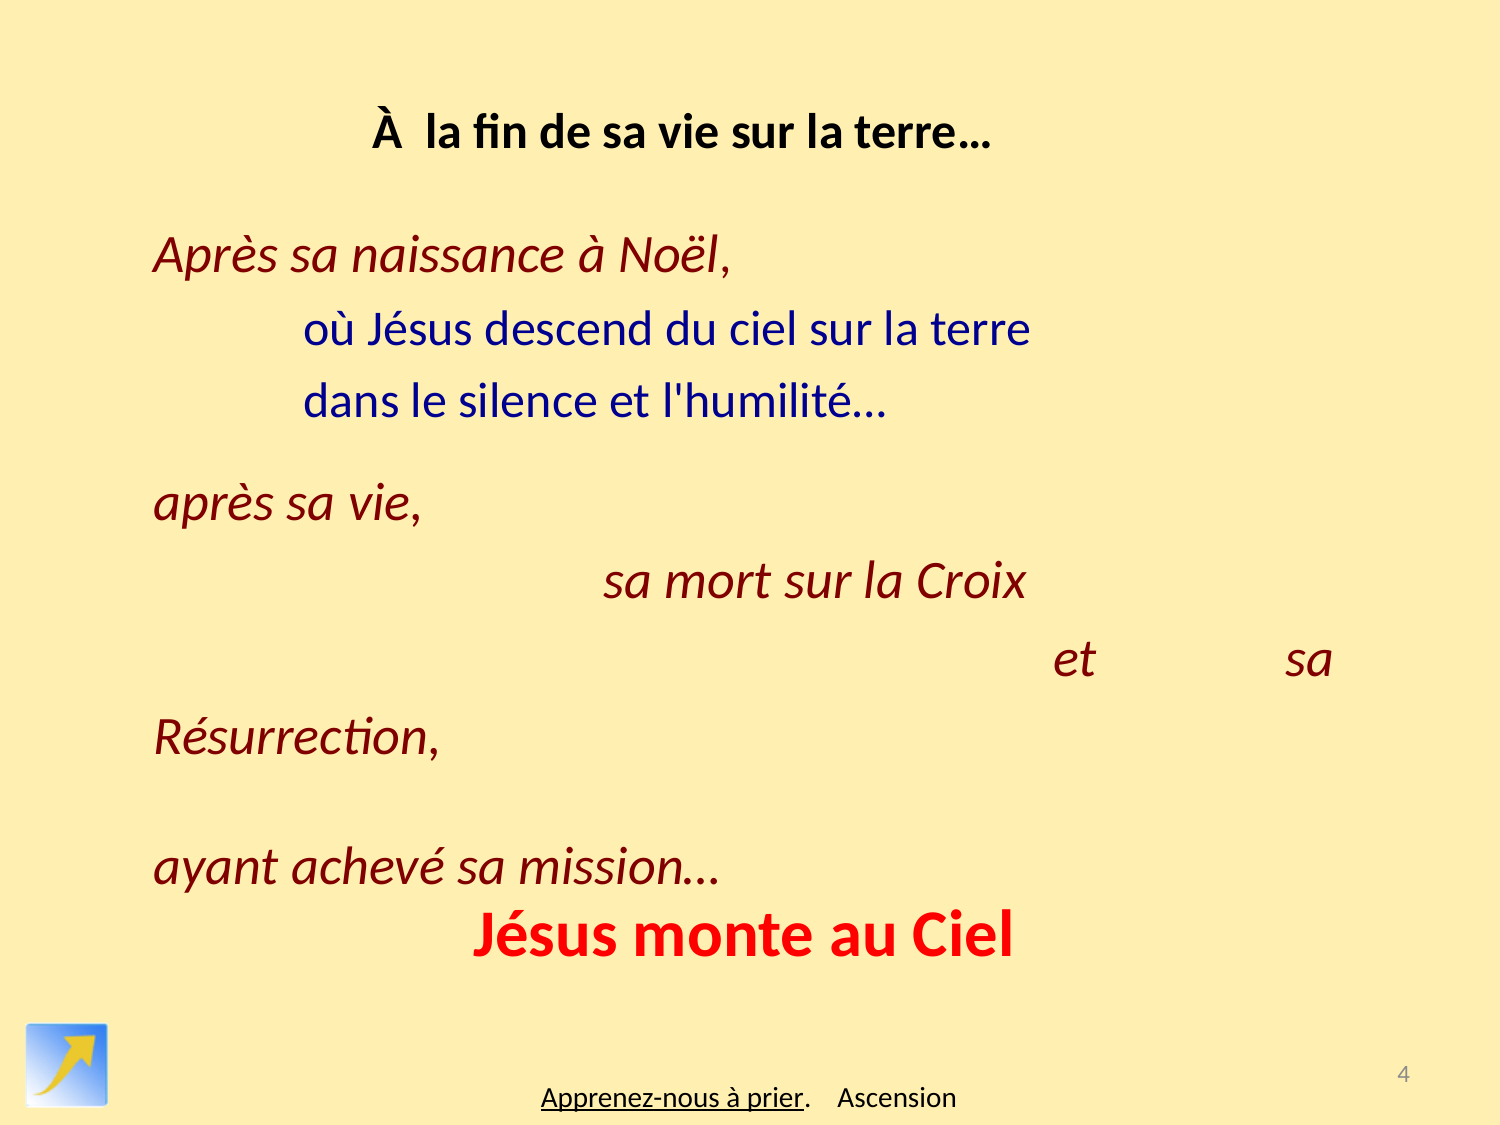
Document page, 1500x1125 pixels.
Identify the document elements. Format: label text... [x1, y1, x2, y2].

text_box À la fin de sa vie sur la terre… [358, 91, 1131, 167]
text_box Apprenez-nous à prier. Ascension [526, 1071, 972, 1121]
picture [21, 1018, 114, 1112]
text_box Après sa naissance à Noël, où Jésus descend du ciel sur la terre dans le silence et l'humilité… après sa vie, sa mort sur la Croix et sa Résurrection, ayant achevé sa mission… [138, 210, 1350, 802]
text_box Jésus monte au Ciel [138, 802, 1350, 1108]
slide_number 4 [1350, 1042, 1425, 1103]
